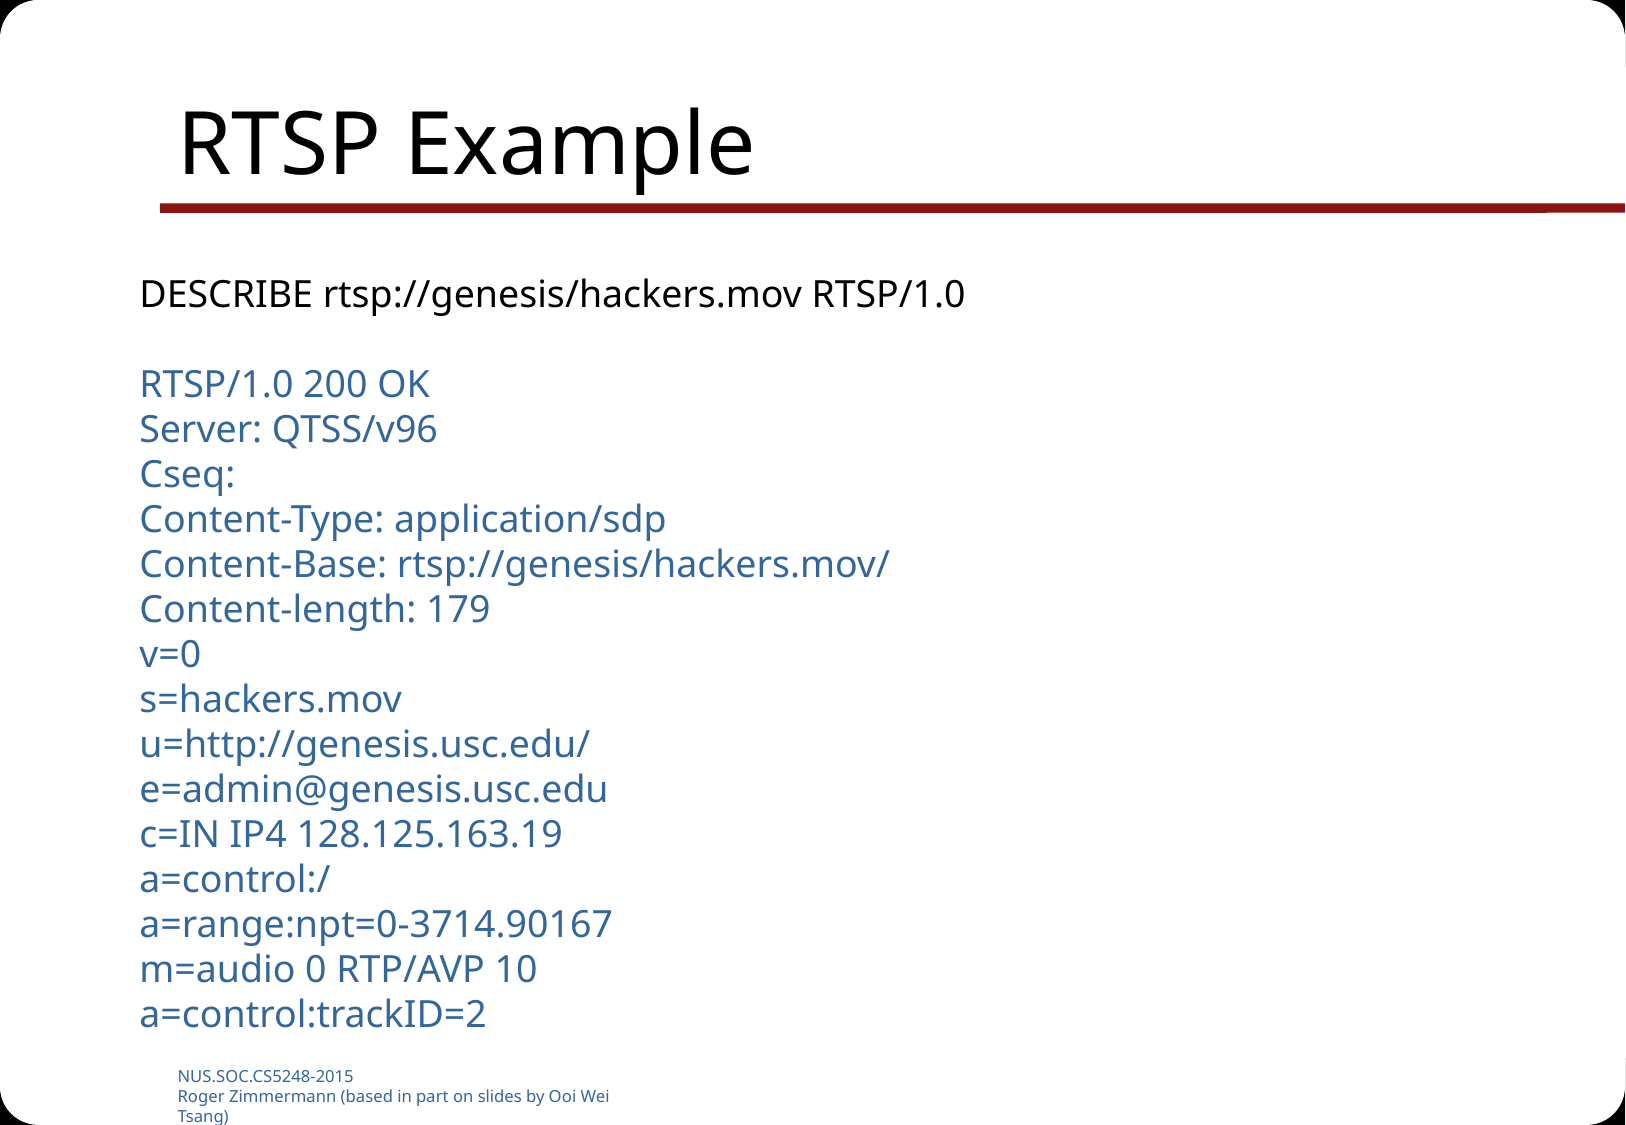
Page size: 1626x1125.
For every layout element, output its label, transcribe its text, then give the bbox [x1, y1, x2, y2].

title RTSP Example [162, 45, 1544, 234]
slide_number NUS.SOC.CS5248-2015 Roger Zimmermann (based in part on slides by Ooi Wei Tsang) [162, 1058, 595, 1101]
footer [595, 1024, 1125, 1101]
text_box DESCRIBE rtsp://genesis/hackers.mov RTSP/1.0 RTSP/1.0 200 OK Server: QTSS/v96 Cseq: Content-Type: application/sdp Content-Base: rtsp://genesis/hackers.mov/ Content-length: 179 v=0 s=hackers.mov u=http://genesis.usc.edu/ e=admin@genesis.usc.edu c=IN IP4 128.125.163.19 a=control:/ a=range:npt=0-3714.90167 m=audio 0 RTP/AVP 10 a=control:trackID=2 [124, 262, 982, 1043]
